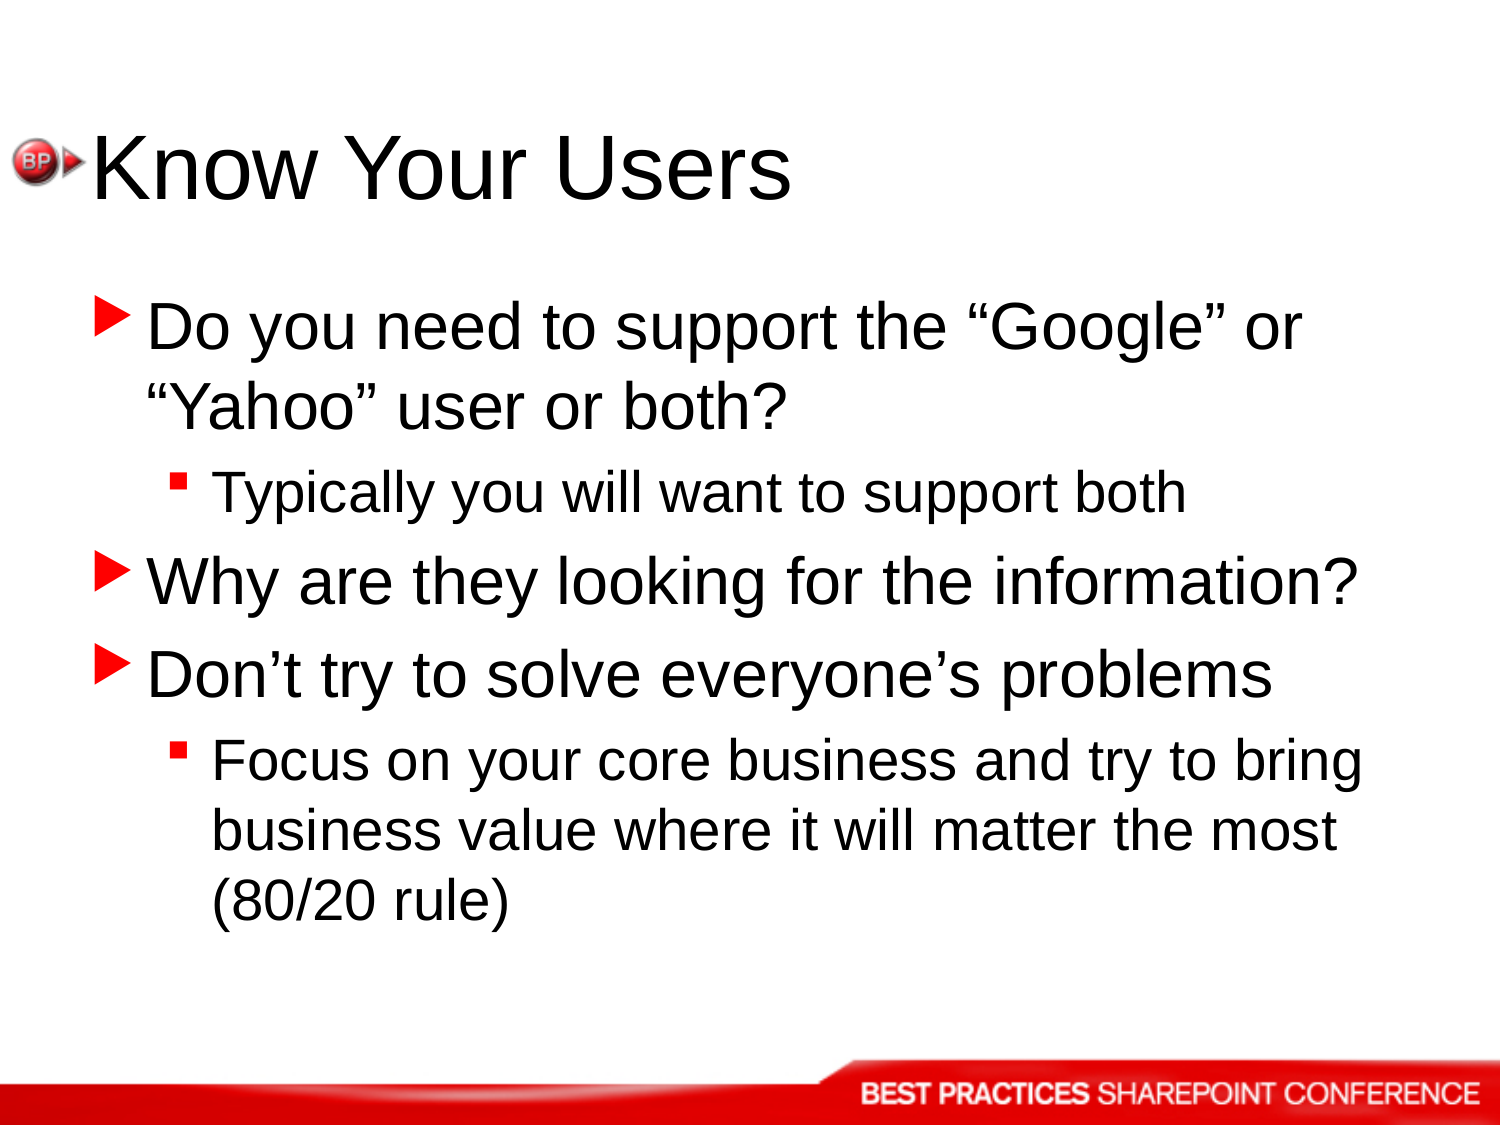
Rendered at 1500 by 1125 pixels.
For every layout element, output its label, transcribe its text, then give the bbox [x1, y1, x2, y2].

title Know Your Users [74, 99, 1401, 226]
picture [0, 0, 1500, 1125]
list Do you need to support the “Google” or “Yahoo” user or both? Typically you will want to support both Why are they looking for the information? Don’t try to solve everyone’s problems Focus on your core business and try to bring business value where it will matter the most (80/20 rule) [74, 274, 1401, 1001]
